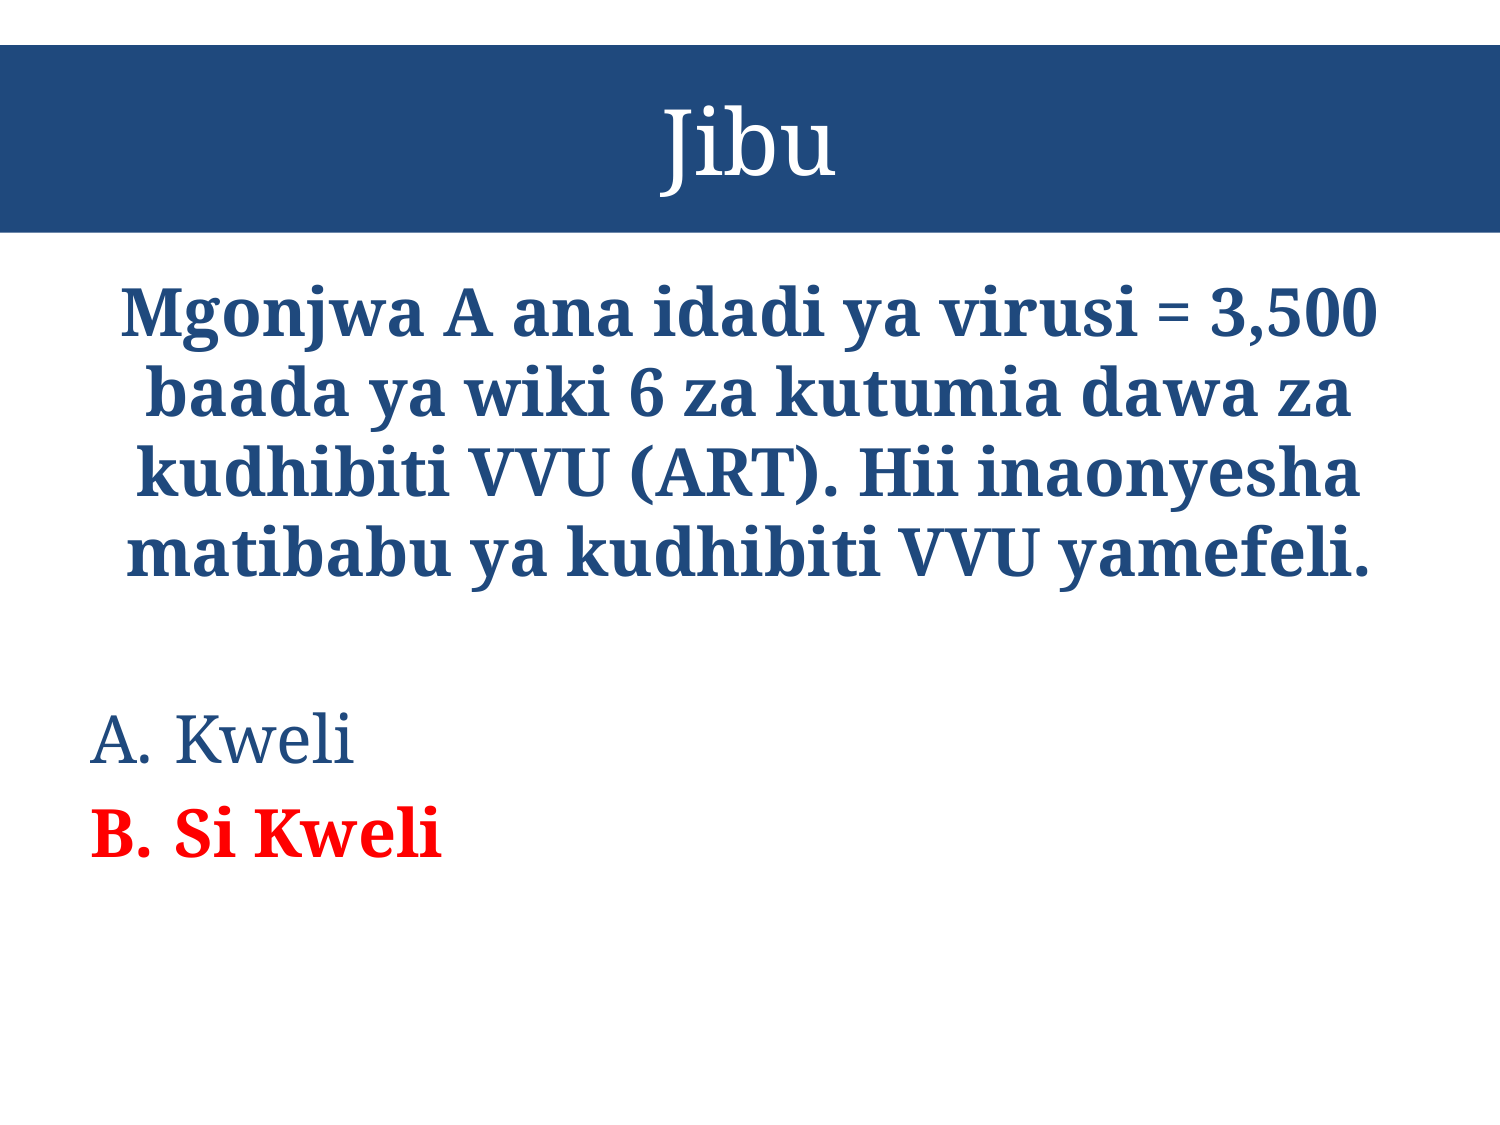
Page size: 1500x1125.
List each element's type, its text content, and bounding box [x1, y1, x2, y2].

list Mgonjwa A ana idadi ya virusi = 3,500 baada ya wiki 6 za kutumia dawa za kudhibiti VVU (ART). Hii inaonyesha matibabu ya kudhibiti VVU yamefeli. Kweli Si Kweli [75, 262, 1425, 1088]
title Jibu [0, 45, 1500, 233]
